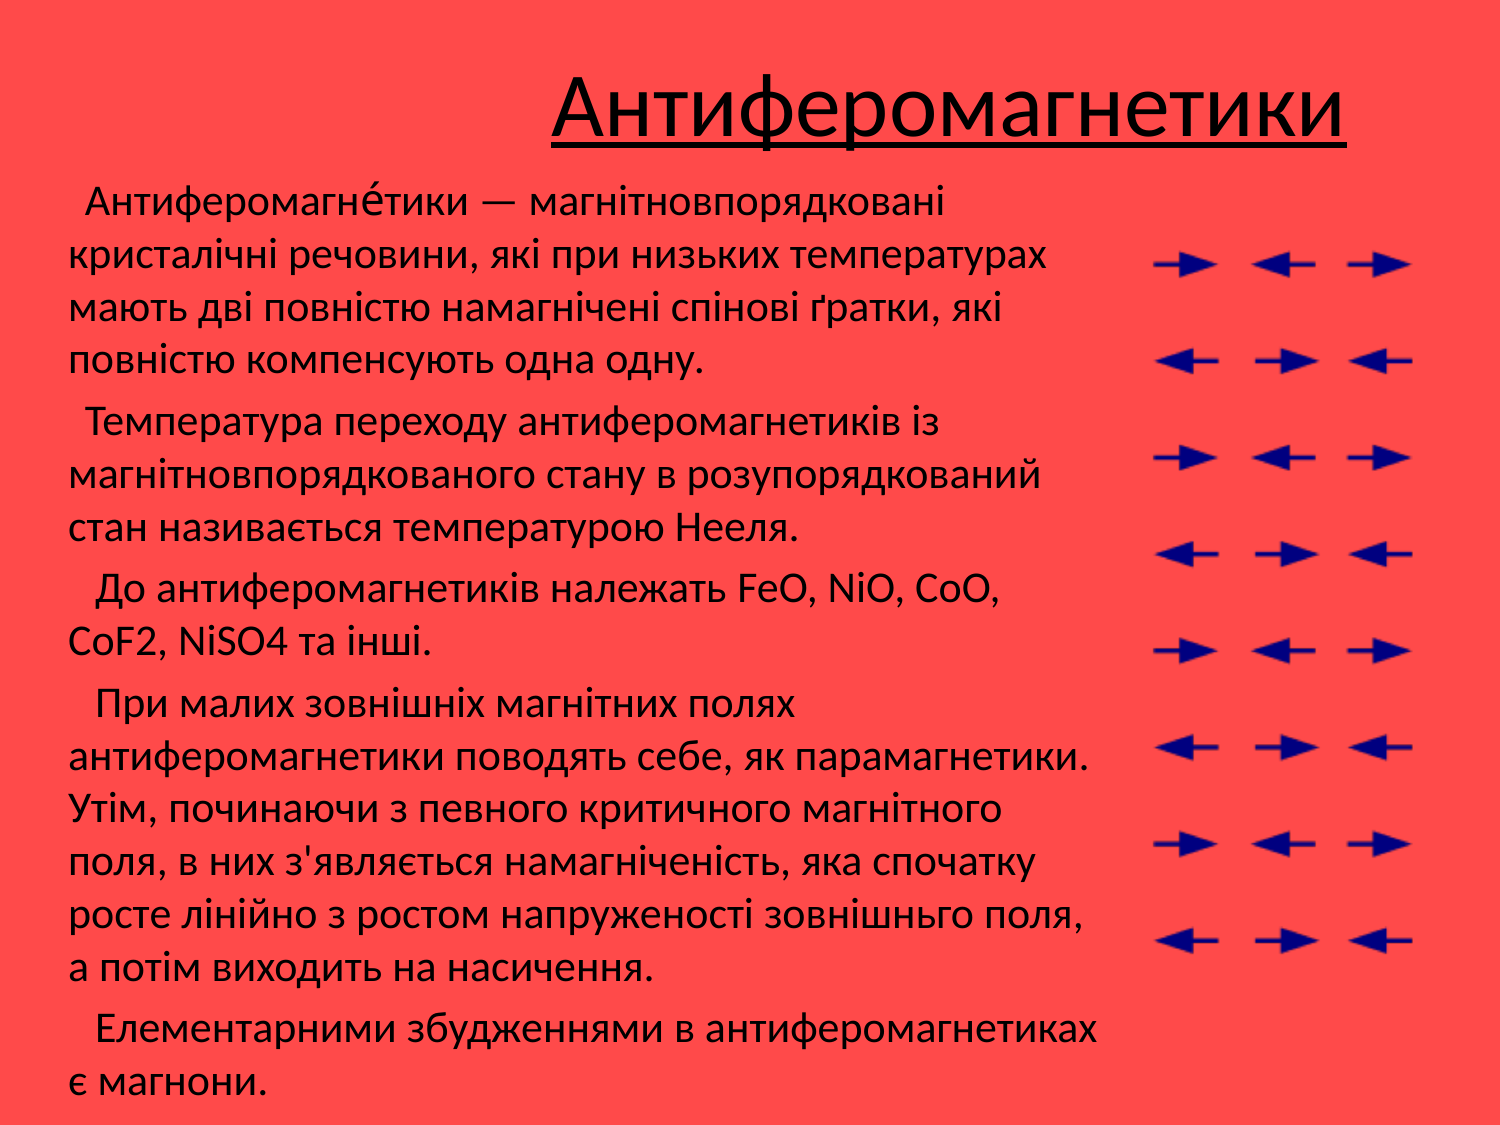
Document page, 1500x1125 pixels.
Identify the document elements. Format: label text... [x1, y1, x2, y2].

list Антиферомагне́тики — магнітновпорядковані кристалічні речовини, які при низьких температурах мають дві повністю намагнічені спінові ґратки, які повністю компенсують одна одну. Температура переходу антиферомагнетиків із магнітновпорядкованого стану в розупорядкований стан називається температурою Нееля. До антиферомагнетиків належать FeO, NiO, CoO, CoF2, NiSO4 та інші. При малих зовнішніх магнітних полях антиферомагнетики поводять себе, як парамагнетики. Утім, починаючи з певного критичного магнітного поля, в них з'являється намагніченість, яка спочатку росте лінійно з ростом напруженості зовнішньго поля, а потім виходить на насичення. Елементарними збудженнями в антиферомагнетиках є магнони. [0, 164, 1125, 1125]
picture [880, 201, 1500, 1003]
title Антиферомагнетики [421, 0, 1477, 200]
